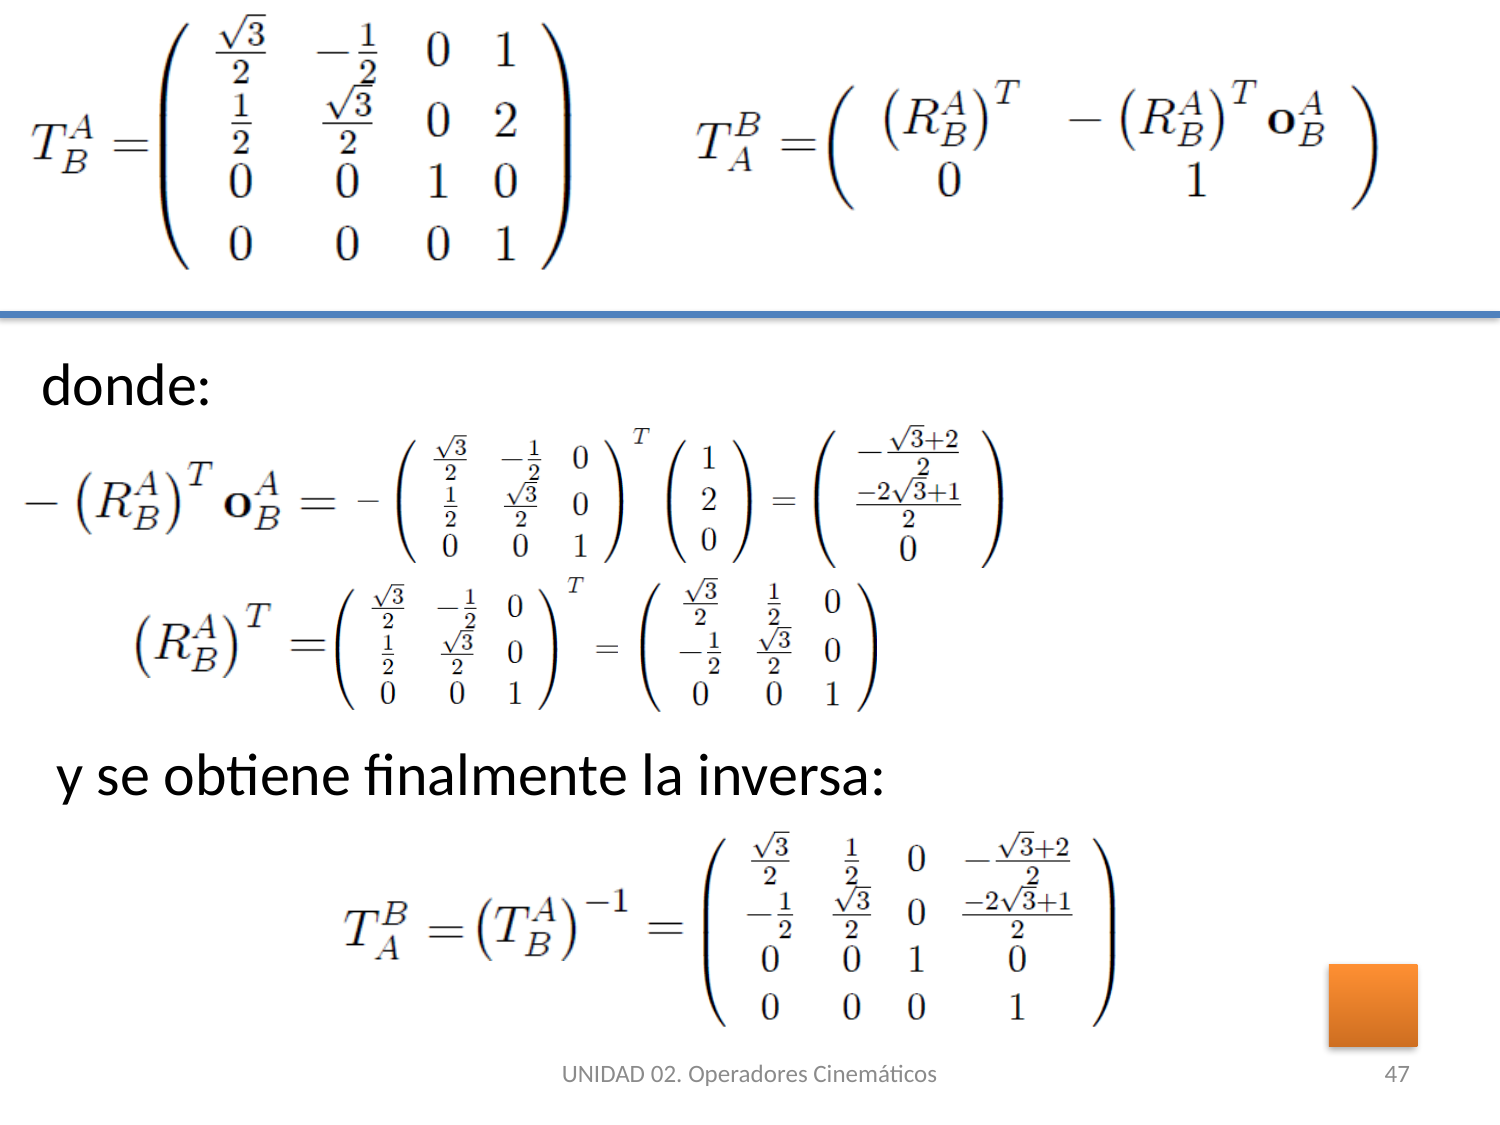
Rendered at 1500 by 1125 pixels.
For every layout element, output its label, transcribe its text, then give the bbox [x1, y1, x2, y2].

slide_number 47 [1074, 1042, 1425, 1103]
list donde: [26, 338, 1376, 426]
picture [158, 10, 575, 274]
picture [132, 602, 331, 678]
picture [702, 826, 1117, 1029]
picture [334, 425, 799, 714]
picture [16, 450, 341, 541]
picture [339, 877, 687, 966]
picture [808, 416, 1005, 568]
text_box y se obtiene finalmente la inversa: [41, 727, 1392, 816]
text_box [1328, 964, 1418, 1042]
picture [28, 104, 154, 184]
picture [826, 71, 1381, 217]
picture [640, 575, 877, 714]
picture [684, 106, 820, 176]
footer UNIDAD 02. Operadores Cinemáticos [512, 1042, 988, 1103]
